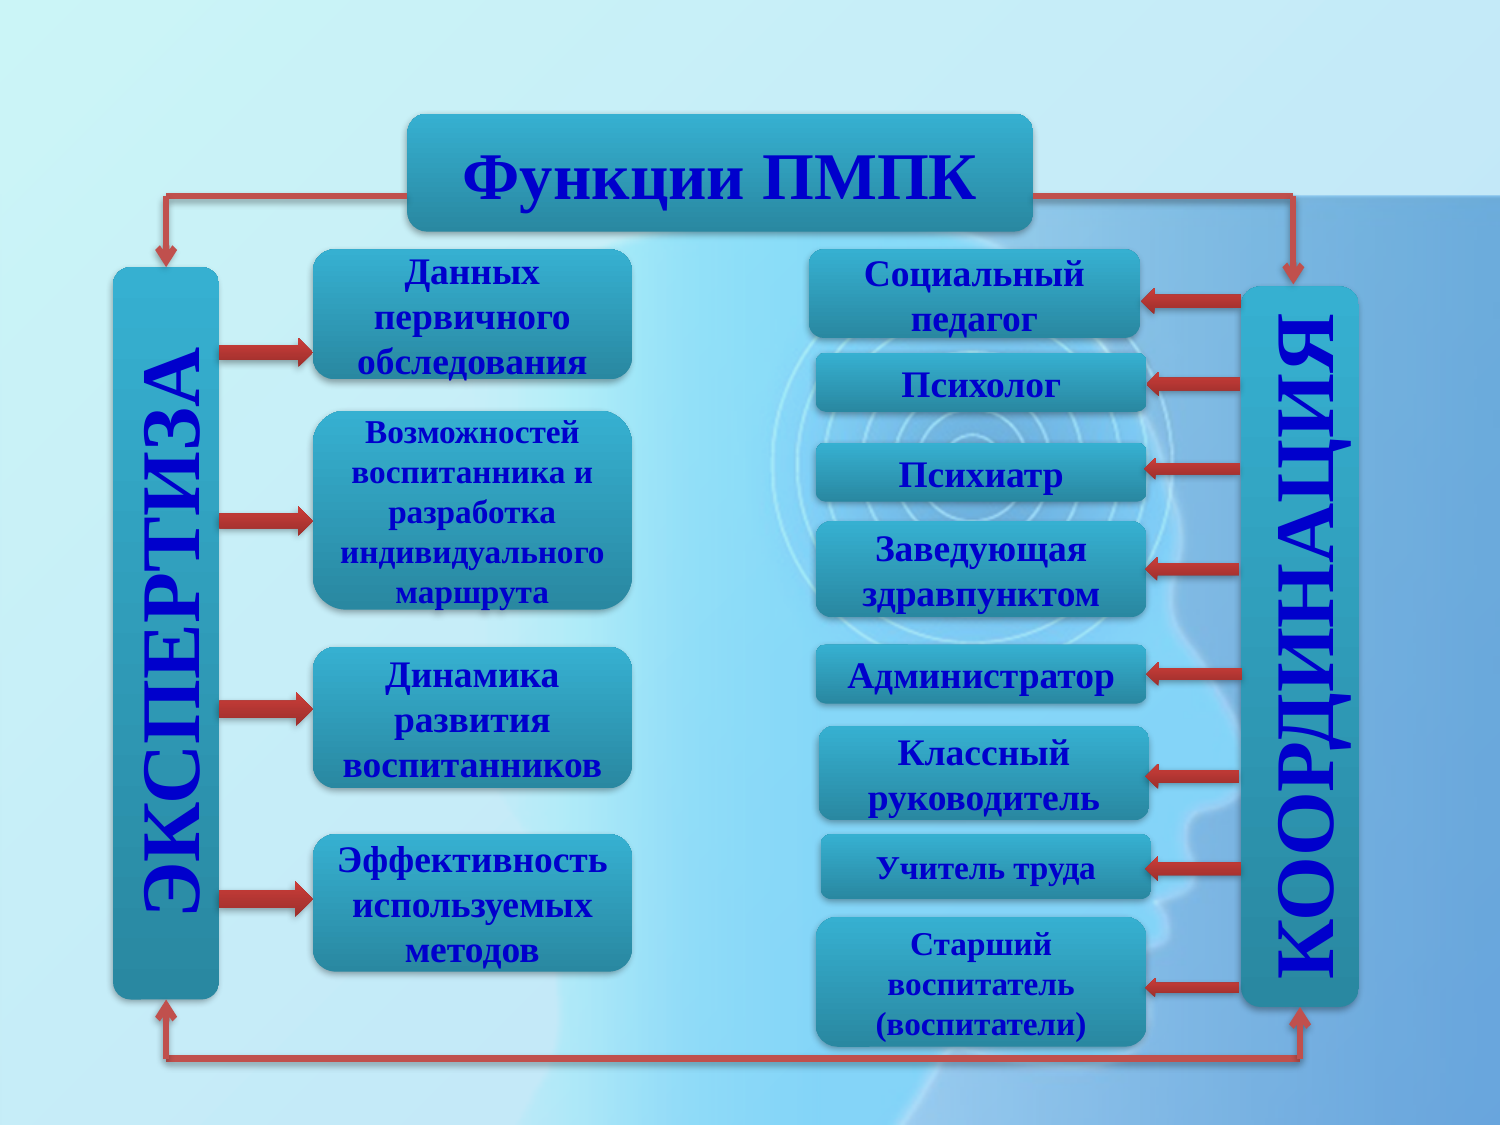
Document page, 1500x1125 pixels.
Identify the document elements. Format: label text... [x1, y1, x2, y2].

text_box [219, 338, 313, 367]
text_box Возможностей воспитанника и разработка индивидуальногомаршрута [312, 410, 632, 610]
text_box [219, 881, 313, 917]
text_box [1146, 371, 1241, 397]
text_box Социальный педагог [809, 249, 1140, 338]
text_box Динамика развития воспитанников [312, 646, 632, 789]
text_box [1145, 557, 1240, 581]
text_box Функции ПМПК [407, 113, 1034, 232]
text_box Классный руководитель [818, 725, 1150, 821]
text_box Учитель труда [820, 834, 1152, 900]
text_box Администратор [815, 644, 1147, 704]
text_box Психолог [815, 352, 1147, 412]
text_box [219, 692, 313, 726]
text_box ЭКСПЕРТИЗА [112, 267, 220, 1000]
text_box [1141, 288, 1241, 315]
text_box [1144, 457, 1240, 480]
text_box [1145, 856, 1241, 882]
text_box [219, 506, 313, 536]
text_box Заведующая здравпунктом [815, 521, 1147, 618]
text_box [1145, 763, 1240, 789]
text_box Эффективность используемых методов [312, 834, 632, 972]
text_box [1146, 662, 1243, 686]
text_box Психиатр [815, 442, 1147, 502]
text_box Старший воспитатель (воспитатели) [815, 916, 1147, 1047]
text_box КООРДИНАЦИЯ [1240, 286, 1360, 1008]
picture [0, 0, 1500, 1125]
text_box [1145, 978, 1240, 998]
text_box Данных первичного обследования [312, 249, 632, 380]
